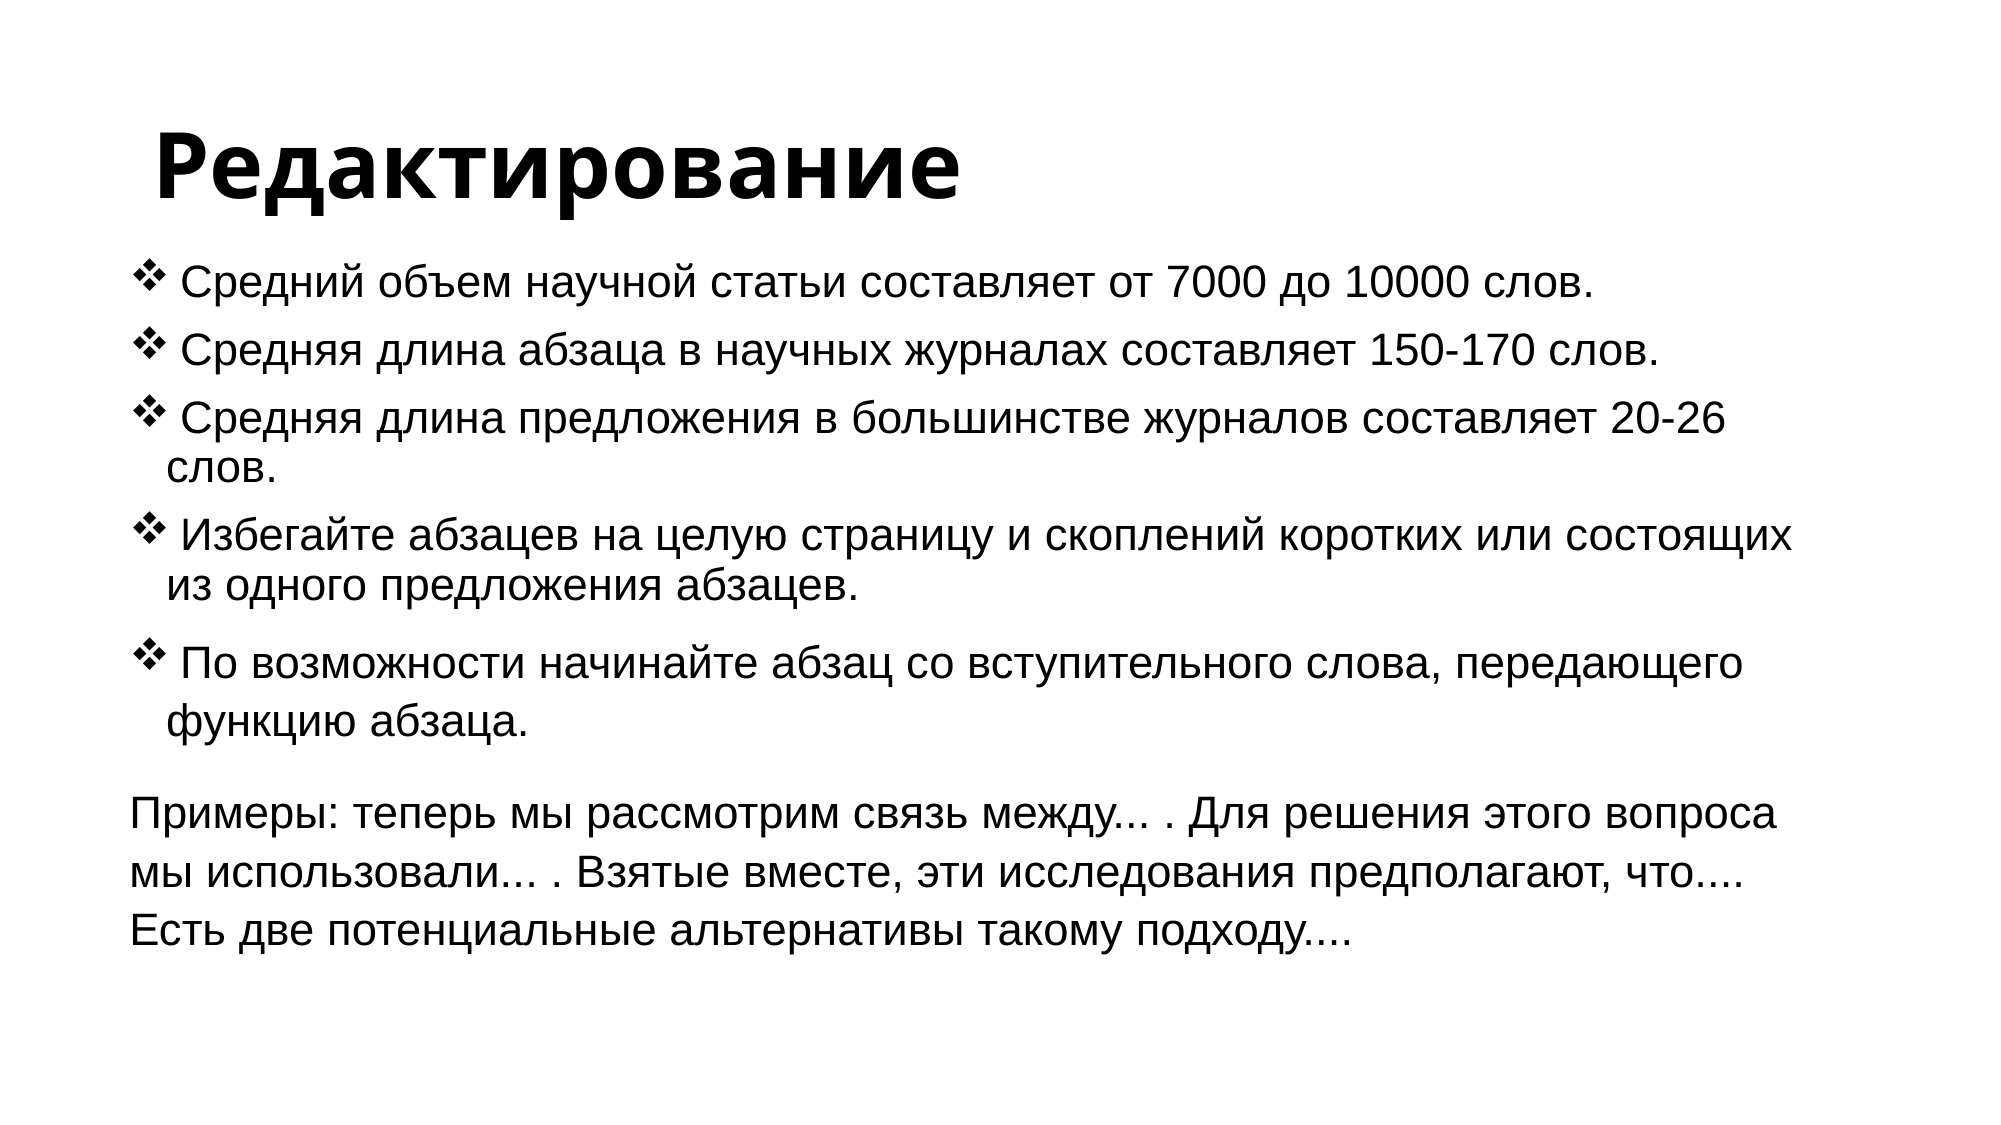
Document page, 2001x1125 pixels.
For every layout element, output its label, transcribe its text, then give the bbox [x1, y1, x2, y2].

list Средний объем научной статьи составляет от 7000 до 10000 слов. Средняя длина абзаца в научных журналах составляет 150-170 слов. Средняя длина предложения в большинстве журналов составляет 20-26 слов. Избегайте абзацев на целую страницу и скоплений коротких или состоящих из одного предложения абзацев. По возможности начинайте абзац со вступительного слова, передающего функцию абзаца. Примеры: теперь мы рассмотрим связь между... . Для решения этого вопроса мы использовали... . Взятые вместе, эти исследования предполагают, что.... Есть две потенциальные альтернативы такому подходу.... [114, 251, 1840, 965]
title Редактирование [137, 59, 1863, 278]
